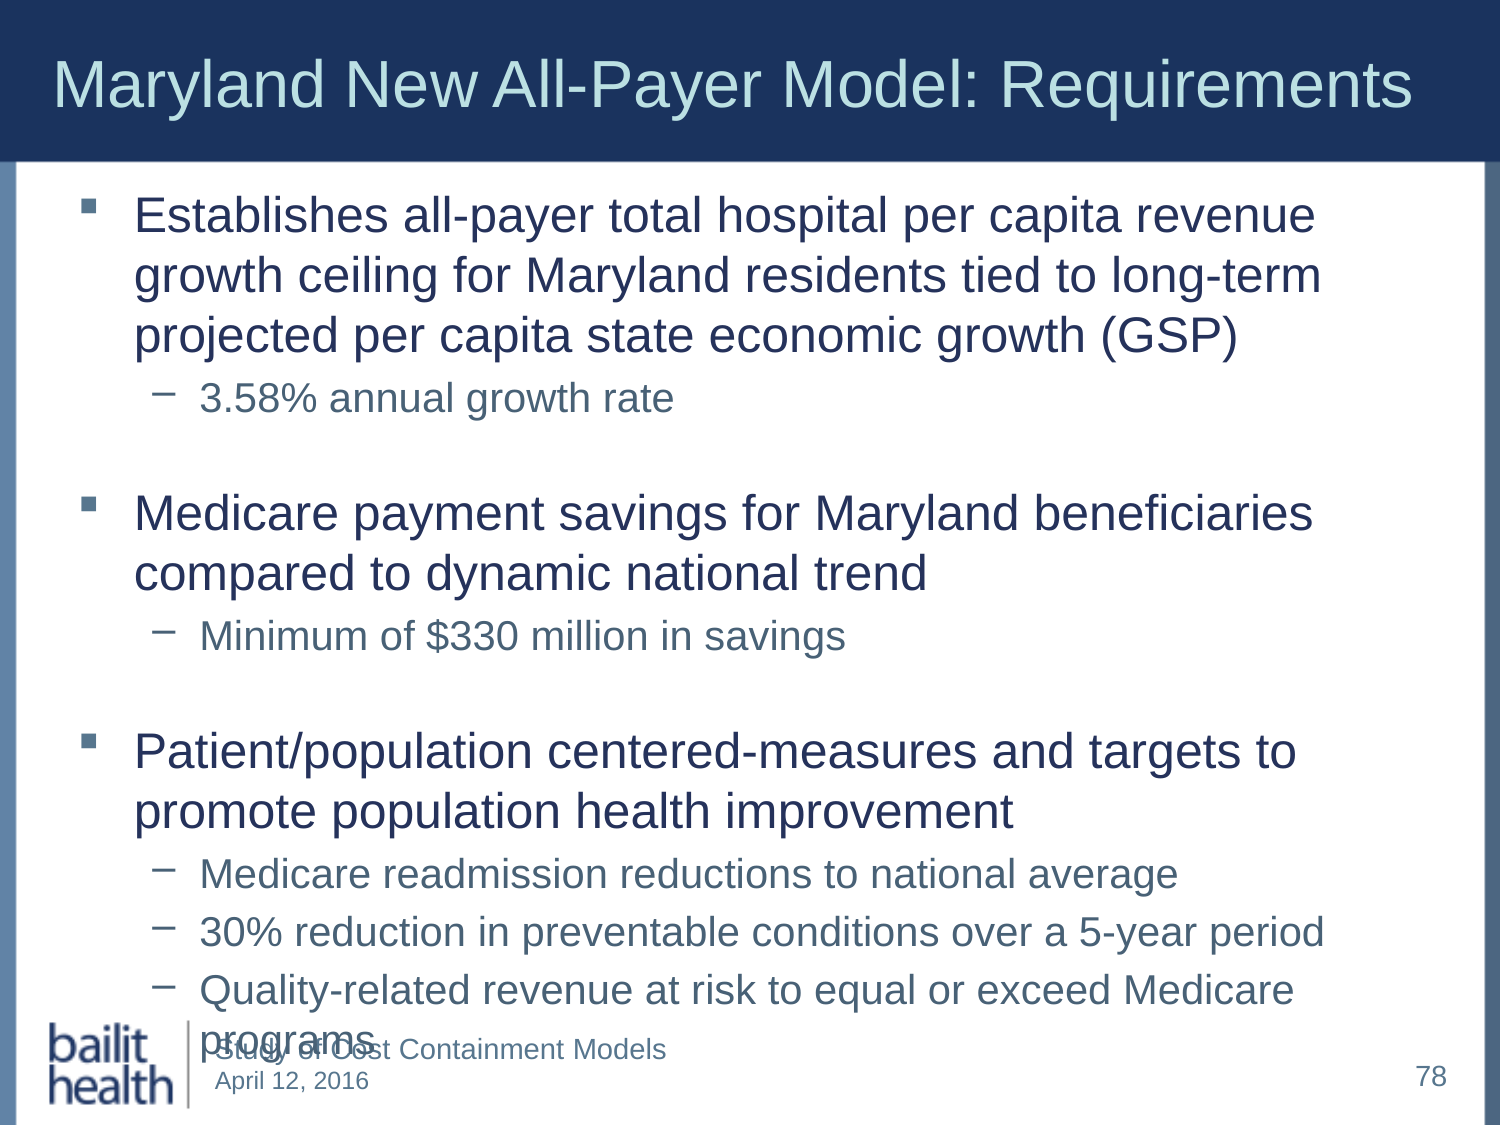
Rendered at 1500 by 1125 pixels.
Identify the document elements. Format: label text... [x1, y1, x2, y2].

picture [0, 0, 1500, 1125]
slide_number 78 [1374, 1050, 1463, 1088]
title Maryland New All-Payer Model: Requirements [37, 0, 1463, 175]
list Establishes all-payer total hospital per capita revenue growth ceiling for Maryland residents tied to long-term projected per capita state economic growth (GSP) 3.58% annual growth rate Medicare payment savings for Maryland beneficiaries compared to dynamic national trend Minimum of $330 million in savings Patient/population centered-measures and targets to promote population health improvement Medicare readmission reductions to national average 30% reduction in preventable conditions over a 5-year period Quality-related revenue at risk to equal or exceed Medicare programs [62, 174, 1425, 1025]
